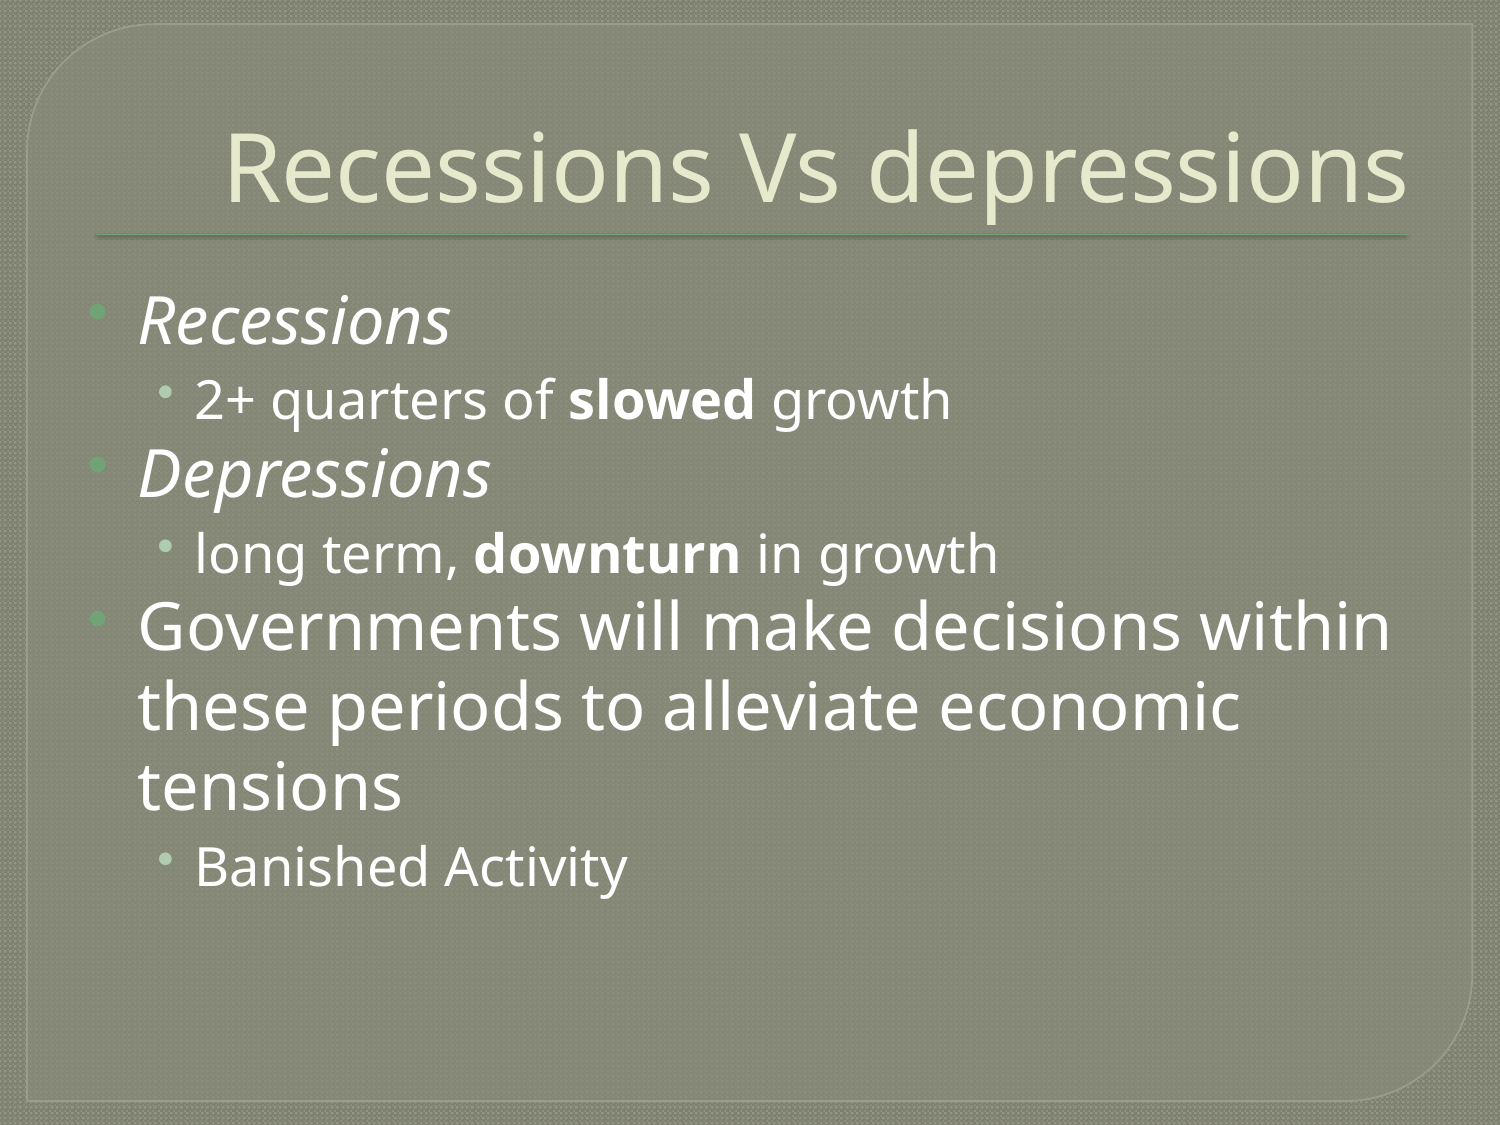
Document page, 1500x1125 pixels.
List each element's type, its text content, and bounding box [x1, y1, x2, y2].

title Recessions Vs depressions [75, 41, 1425, 230]
list Recessions 2+ quarters of slowed growth Depressions long term, downturn in growth Governments will make decisions within these periods to alleviate economic tensions Banished Activity [75, 270, 1425, 1013]
